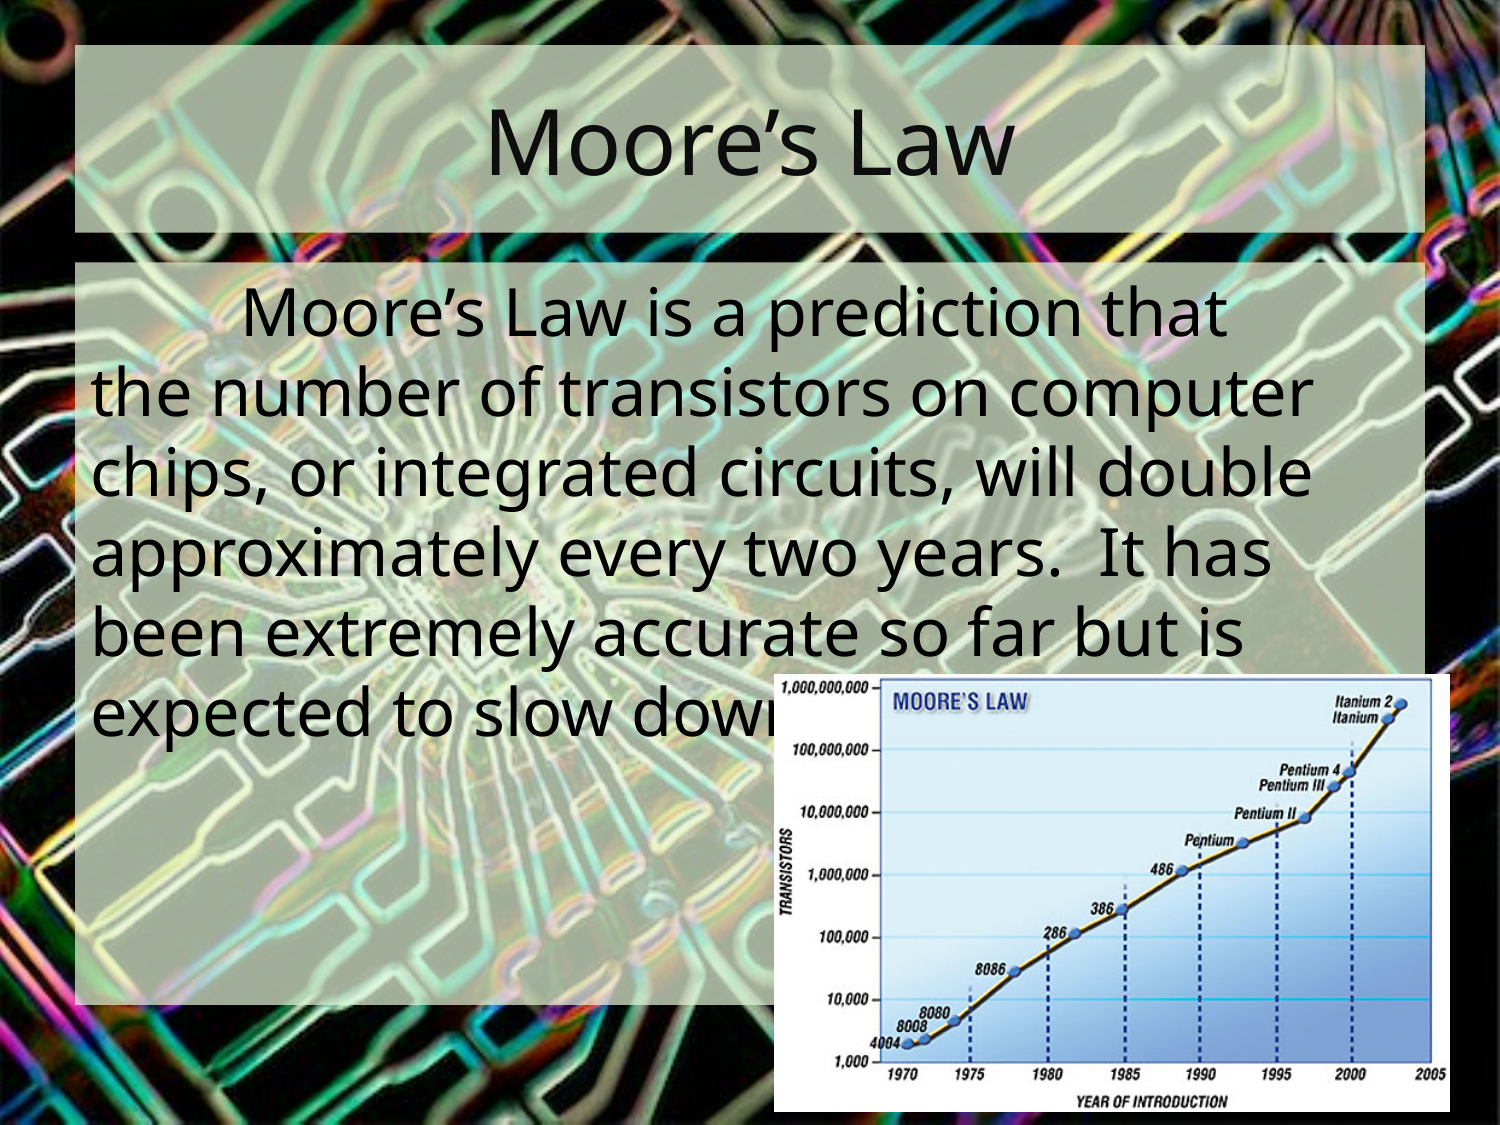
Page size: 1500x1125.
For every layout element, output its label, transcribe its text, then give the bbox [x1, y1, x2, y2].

title Moore’s Law [75, 45, 1425, 233]
picture [0, 0, 1500, 1125]
list Moore’s Law is a prediction that the number of transistors on computer chips, or integrated circuits, will double approximately every two years. It has been extremely accurate so far but is expected to slow down. [75, 262, 1425, 1005]
